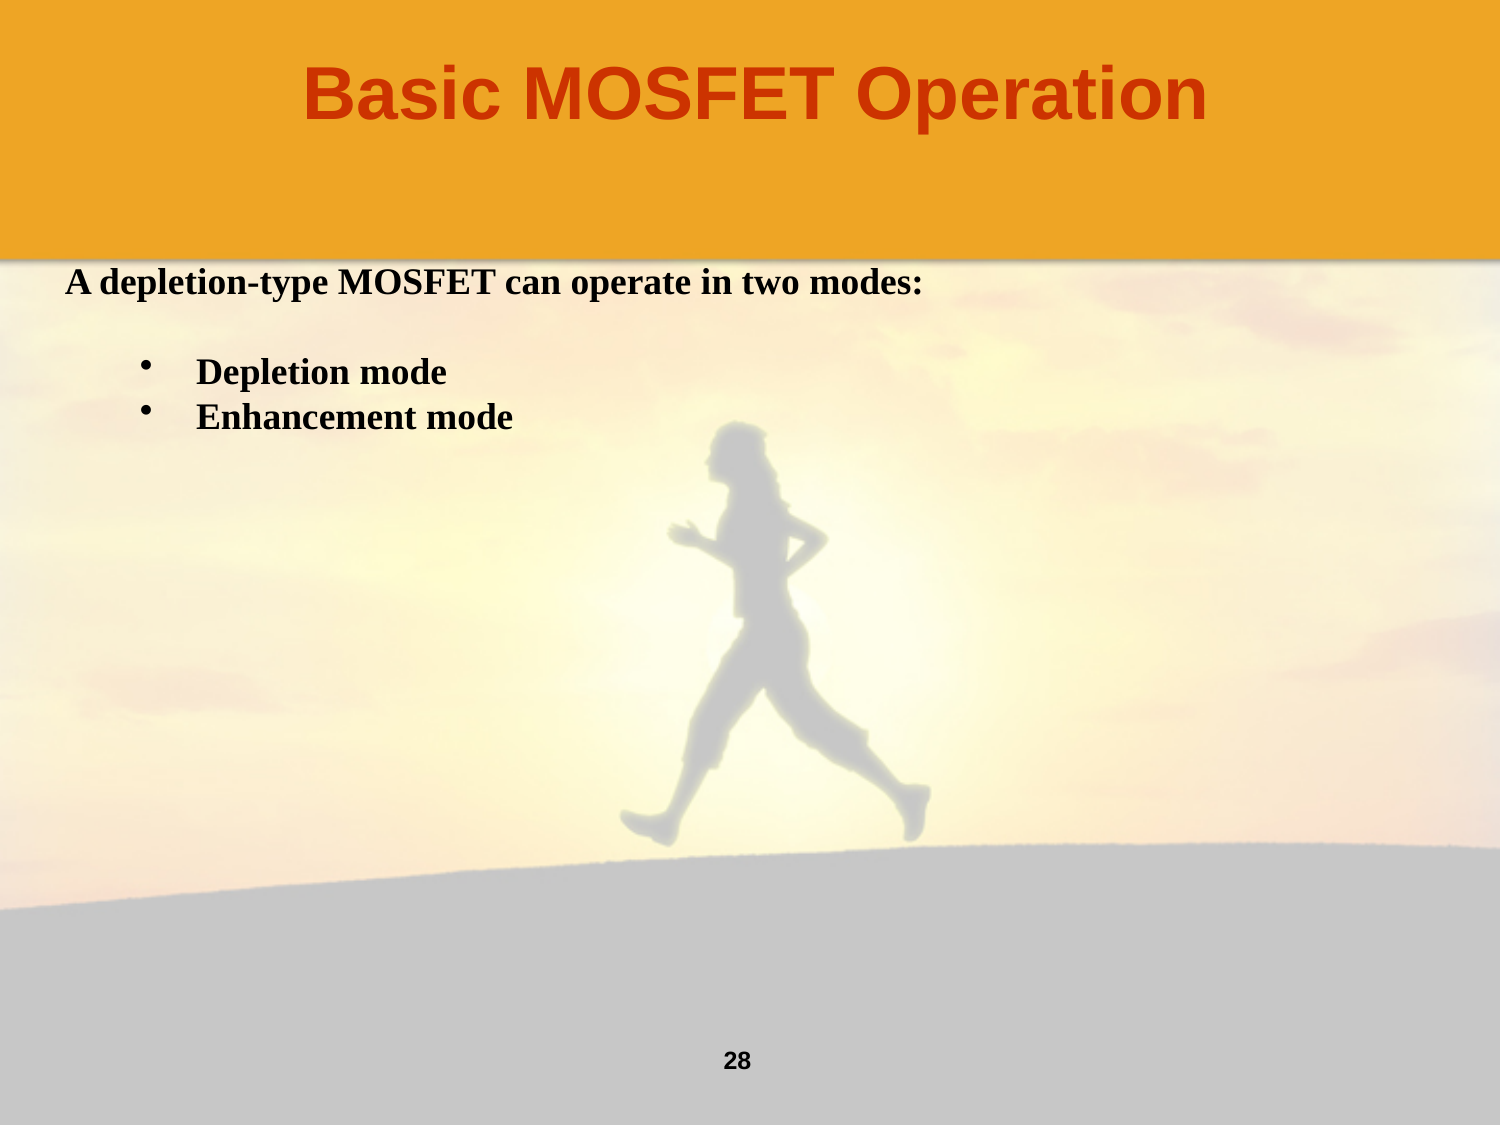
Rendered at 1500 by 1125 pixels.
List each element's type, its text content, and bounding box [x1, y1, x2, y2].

text_box Basic MOSFET Operation [62, 37, 1450, 143]
picture [0, 0, 1500, 1125]
text_box 28 [637, 1037, 838, 1083]
text_box A depletion-type MOSFET can operate in two modes: Depletion mode Enhancement mode [49, 249, 1175, 445]
